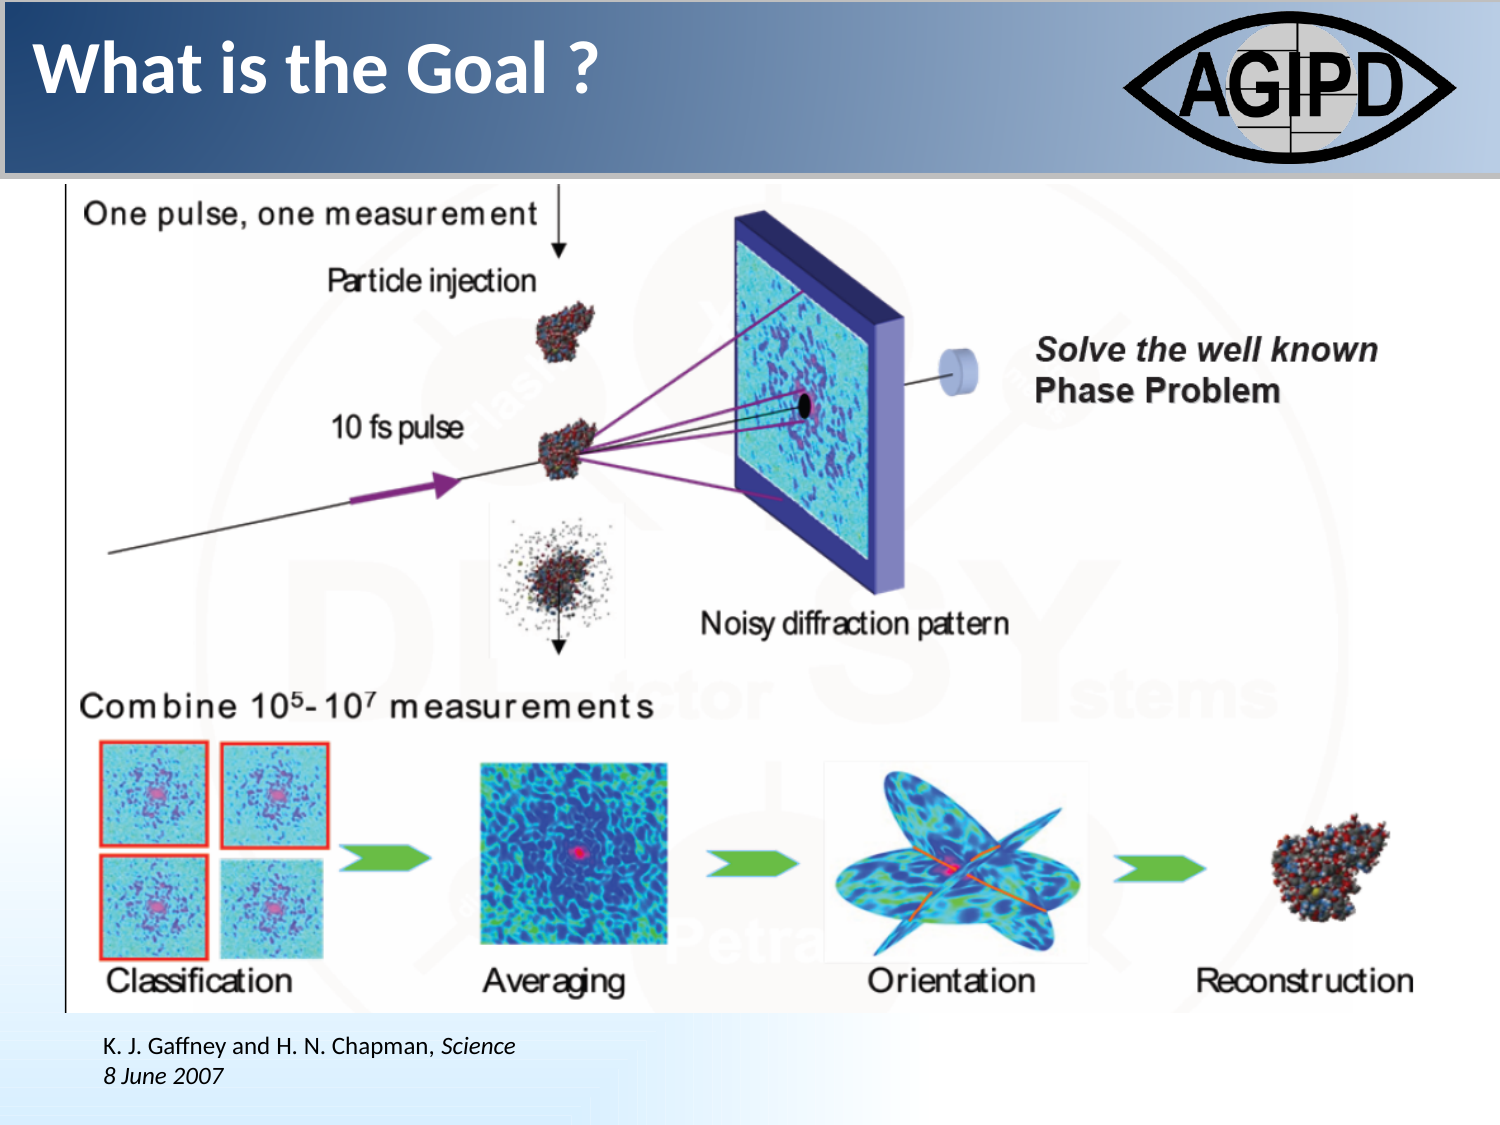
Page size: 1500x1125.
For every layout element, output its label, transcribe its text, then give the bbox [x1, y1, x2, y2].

picture [0, 0, 1500, 179]
text_box What is the Goal ? [17, 11, 1046, 164]
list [64, 184, 1421, 1013]
text_box K. J. Gaffney and H. N. Chapman, Science 8 June 2007 [88, 1022, 538, 1097]
